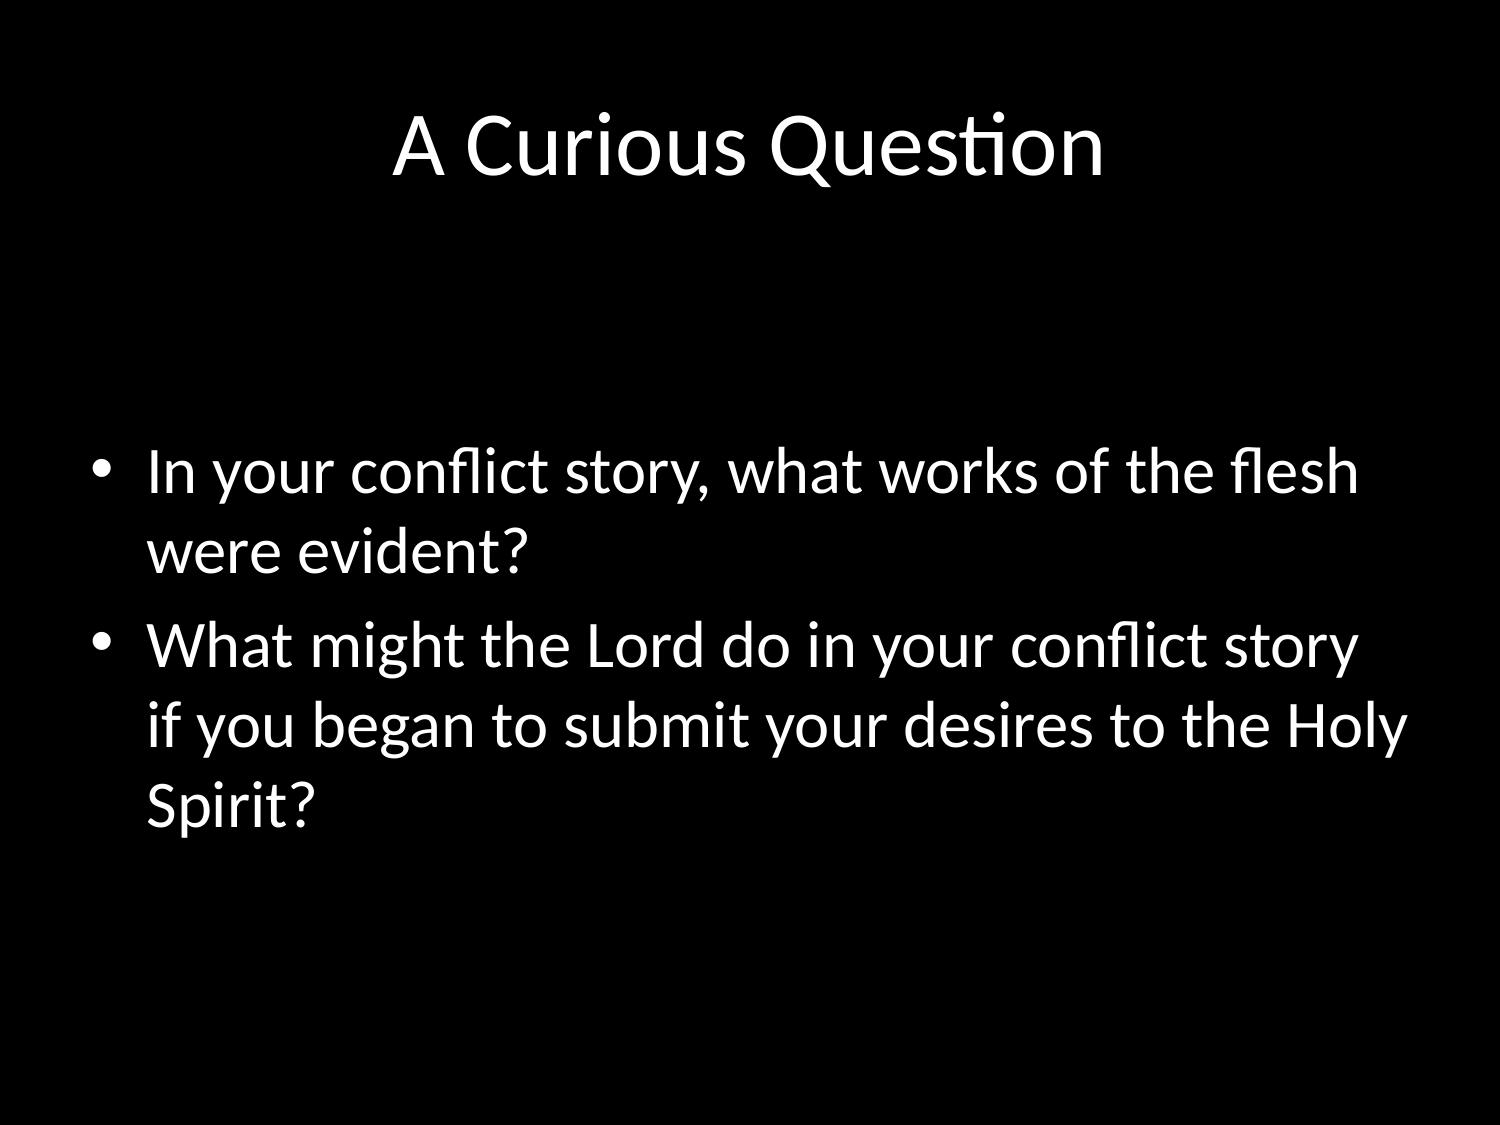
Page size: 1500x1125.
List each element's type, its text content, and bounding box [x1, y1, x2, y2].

title A Curious Question [75, 45, 1425, 233]
list In your conflict story, what works of the flesh were evident? What might the Lord do in your conflict story if you began to submit your desires to the Holy Spirit? [75, 262, 1425, 1005]
